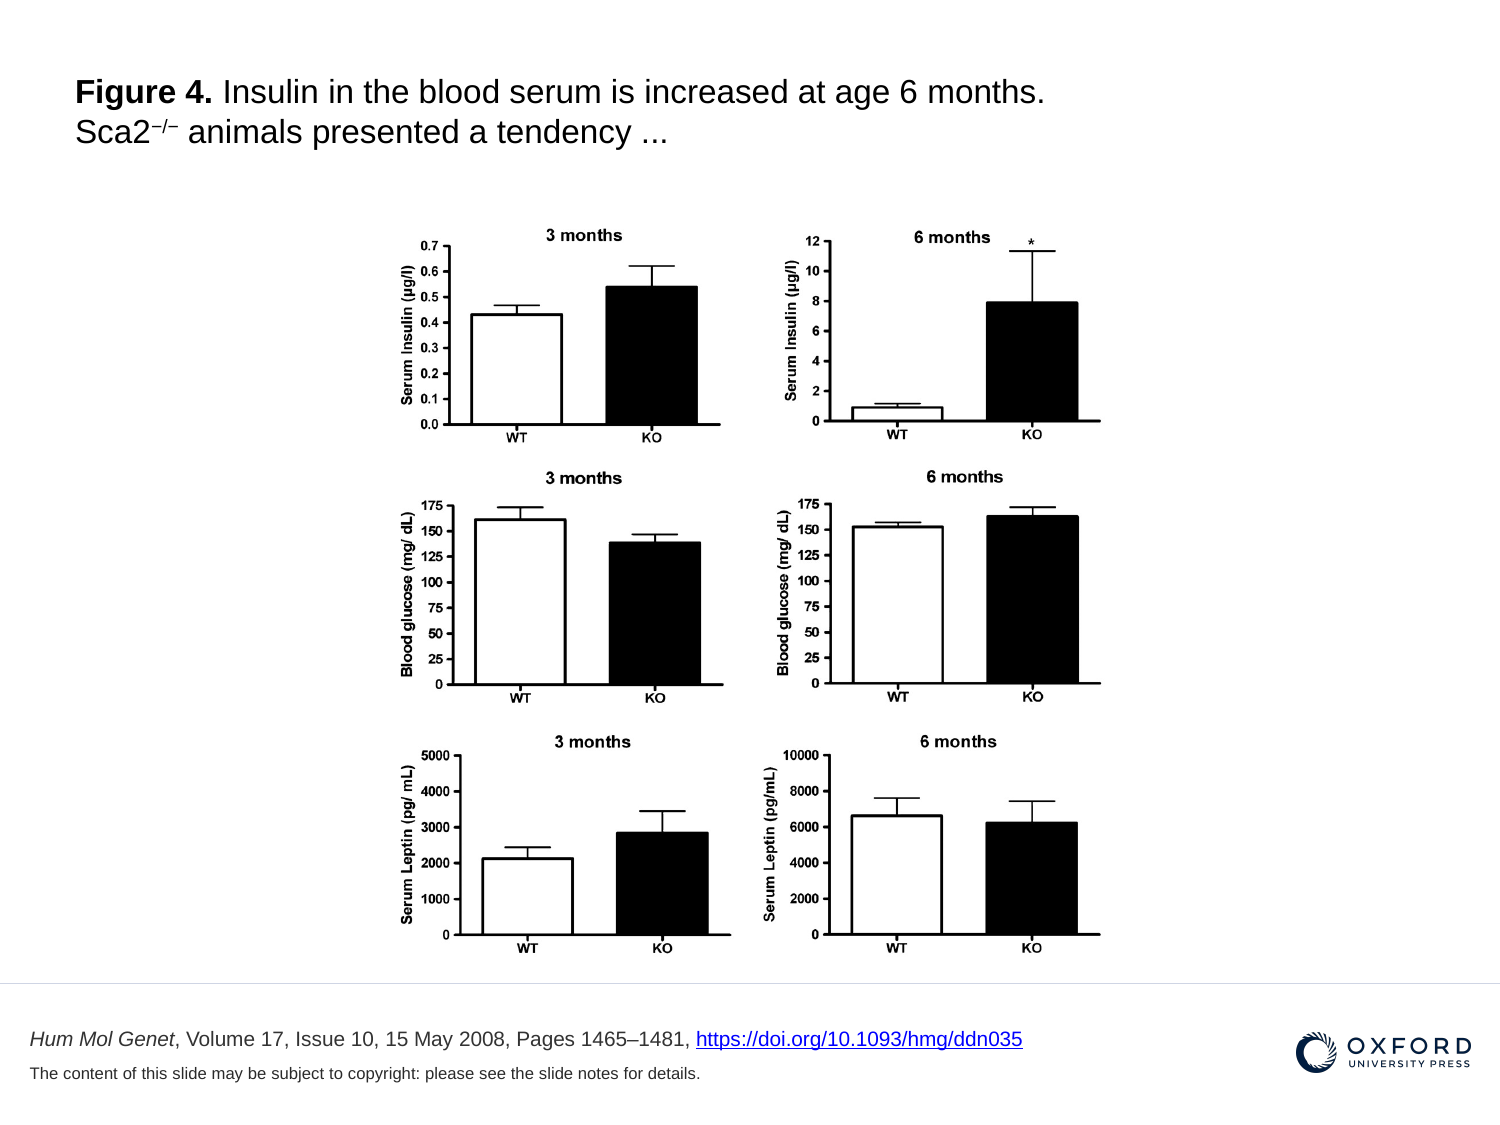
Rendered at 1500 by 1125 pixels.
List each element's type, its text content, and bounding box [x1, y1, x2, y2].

title Figure 4. Insulin in the blood serum is increased at age 6 months. Sca2−/− animals presented a tendency ... [75, 69, 1078, 171]
picture [395, 224, 1106, 957]
footer Hum Mol Genet, Volume 17, Issue 10, 15 May 2008, Pages 1465–1481, https://doi.org/10.1093/hmg/ddn035 The content of this slide may be subject to copyright: please see the slide notes for details. [0, 983, 1260, 1125]
picture [1296, 1032, 1471, 1073]
